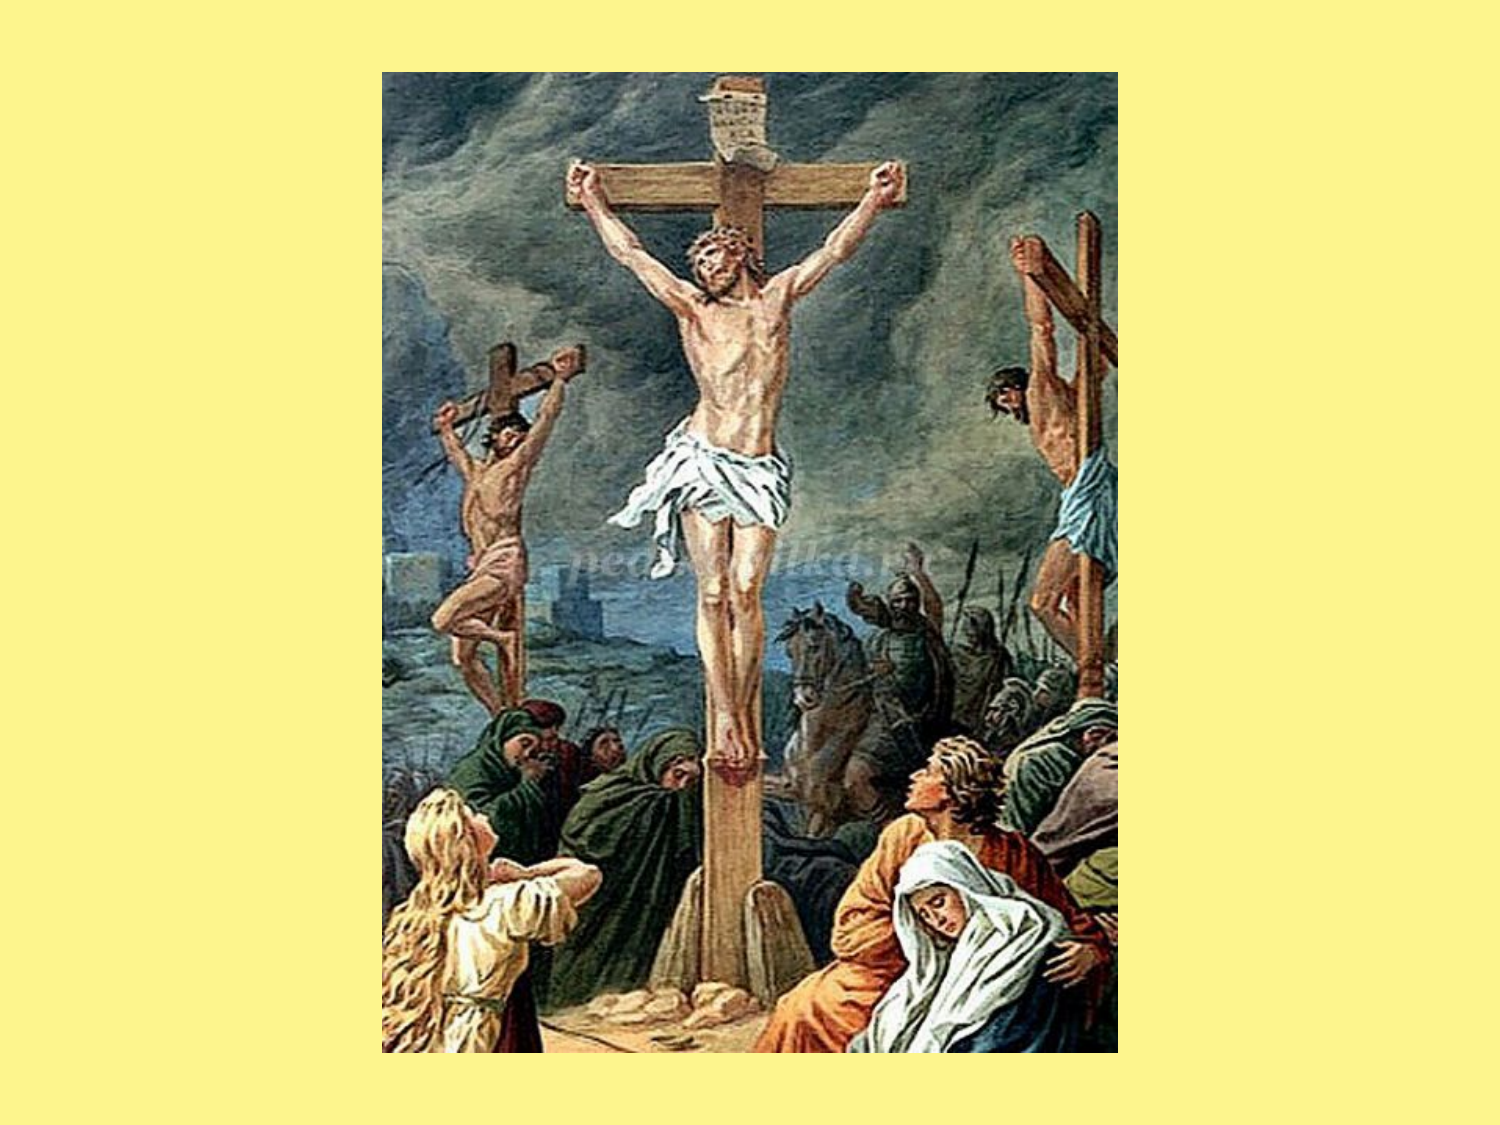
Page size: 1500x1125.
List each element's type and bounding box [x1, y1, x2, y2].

picture [382, 72, 1118, 1053]
